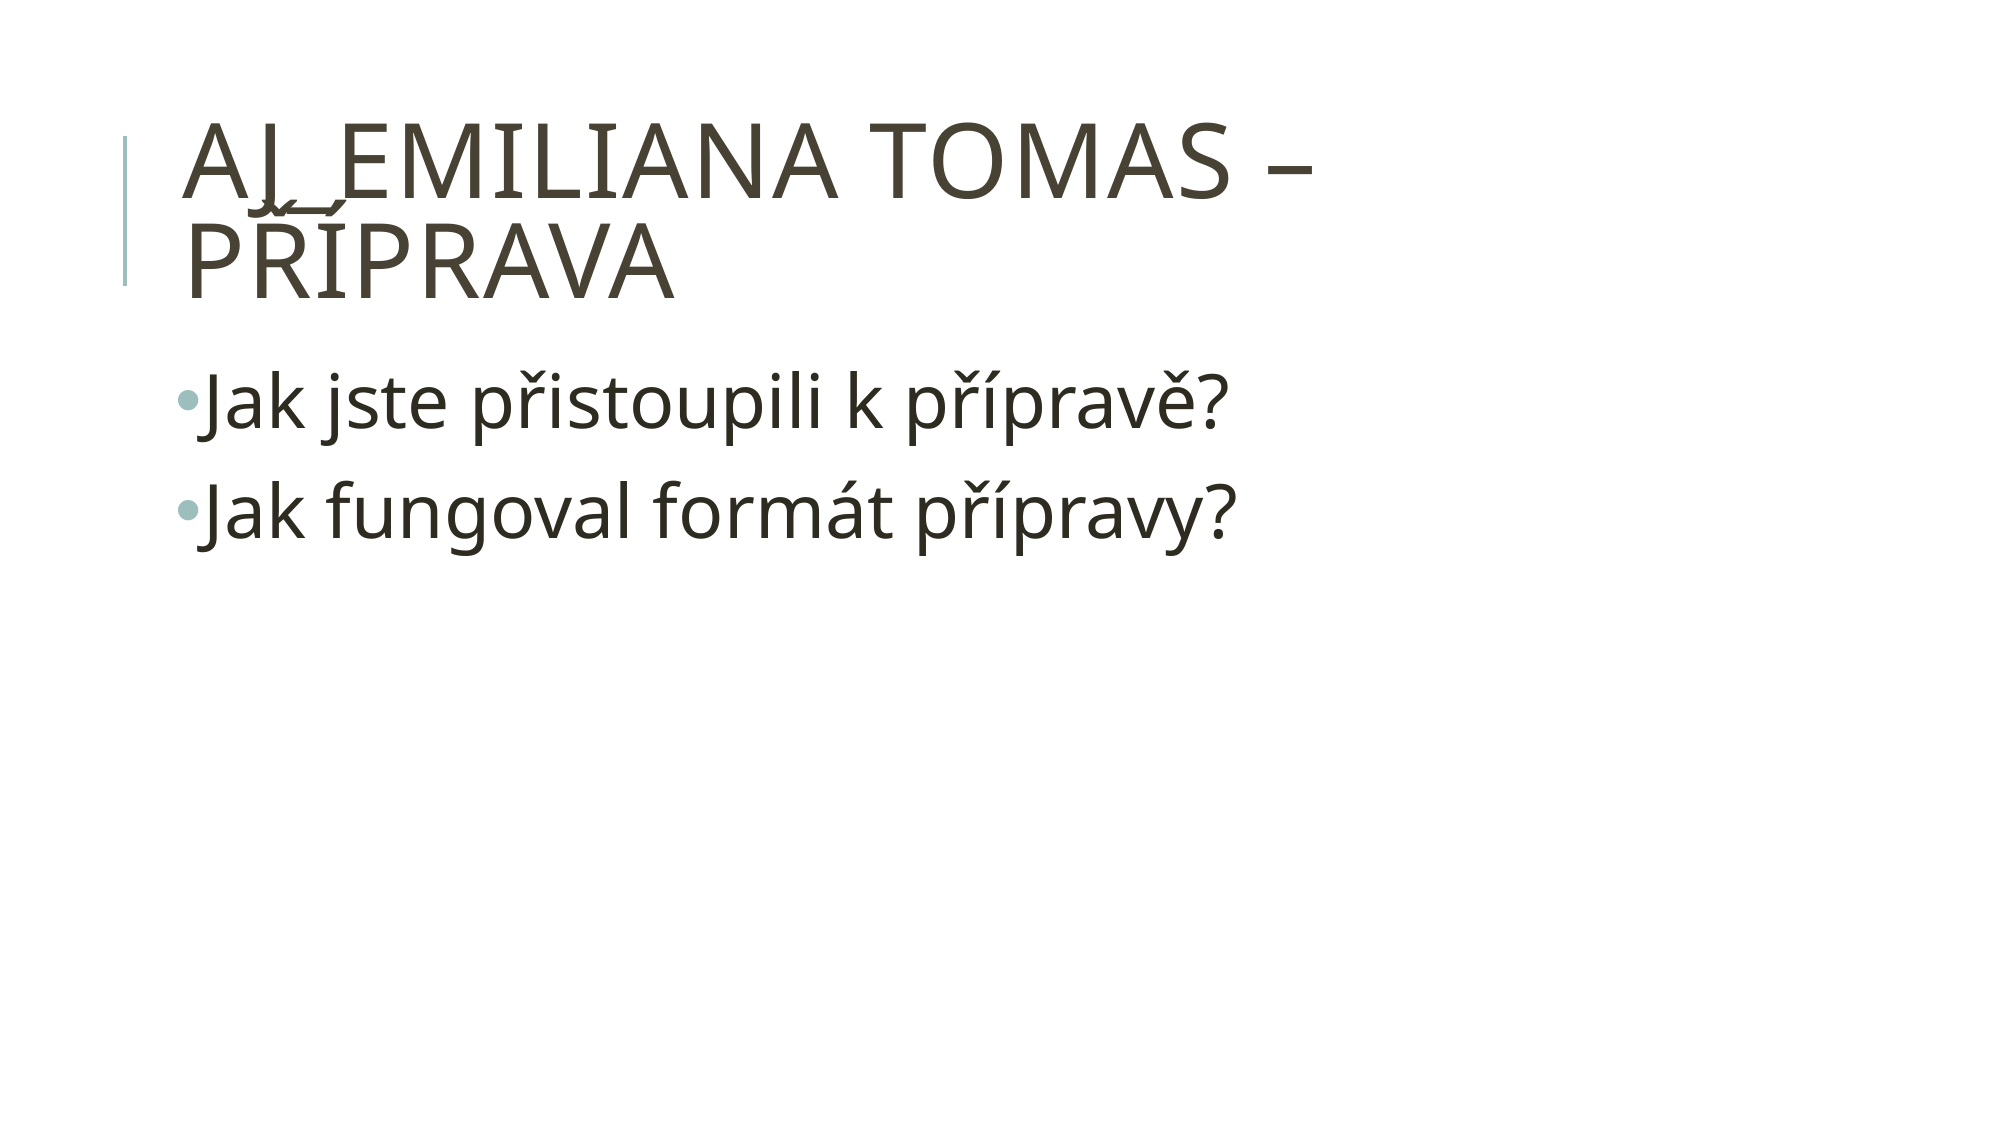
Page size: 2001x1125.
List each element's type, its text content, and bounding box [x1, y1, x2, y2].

list Jak jste přistoupili k přípravě? Jak fungoval formát přípravy? [168, 355, 1861, 1066]
title AJ_Emiliana tomas – příprava [168, 96, 1763, 342]
